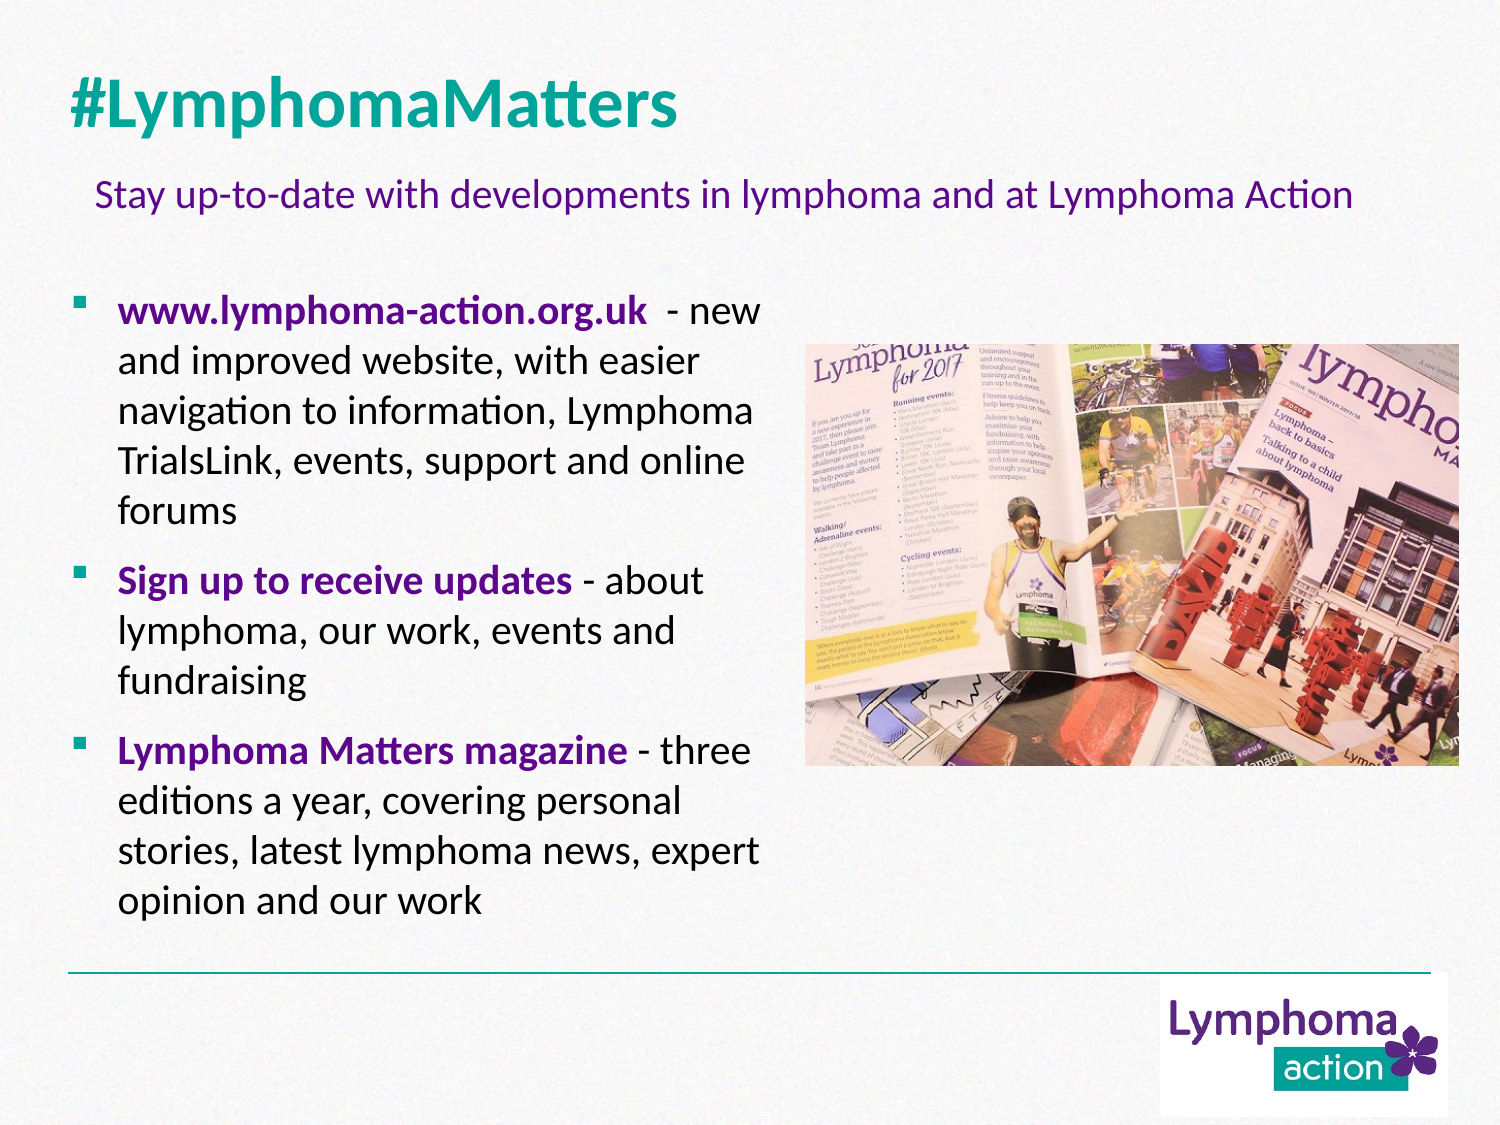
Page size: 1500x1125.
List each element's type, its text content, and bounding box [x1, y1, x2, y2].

picture [0, 0, 1500, 1125]
text_box www.lymphoma-action.org.uk - new and improved website, with easier navigation to information, Lymphoma TrialsLink, events, support and online forums Sign up to receive updates - about lymphoma, our work, events and fundraising Lymphoma Matters magazine - three editions a year, covering personal stories, latest lymphoma news, expert opinion and our work [44, 269, 825, 937]
text_box #LymphomaMatters [44, 41, 1367, 155]
text_box Stay up-to-date with developments in lymphoma and at Lymphoma Action [26, 154, 1423, 231]
